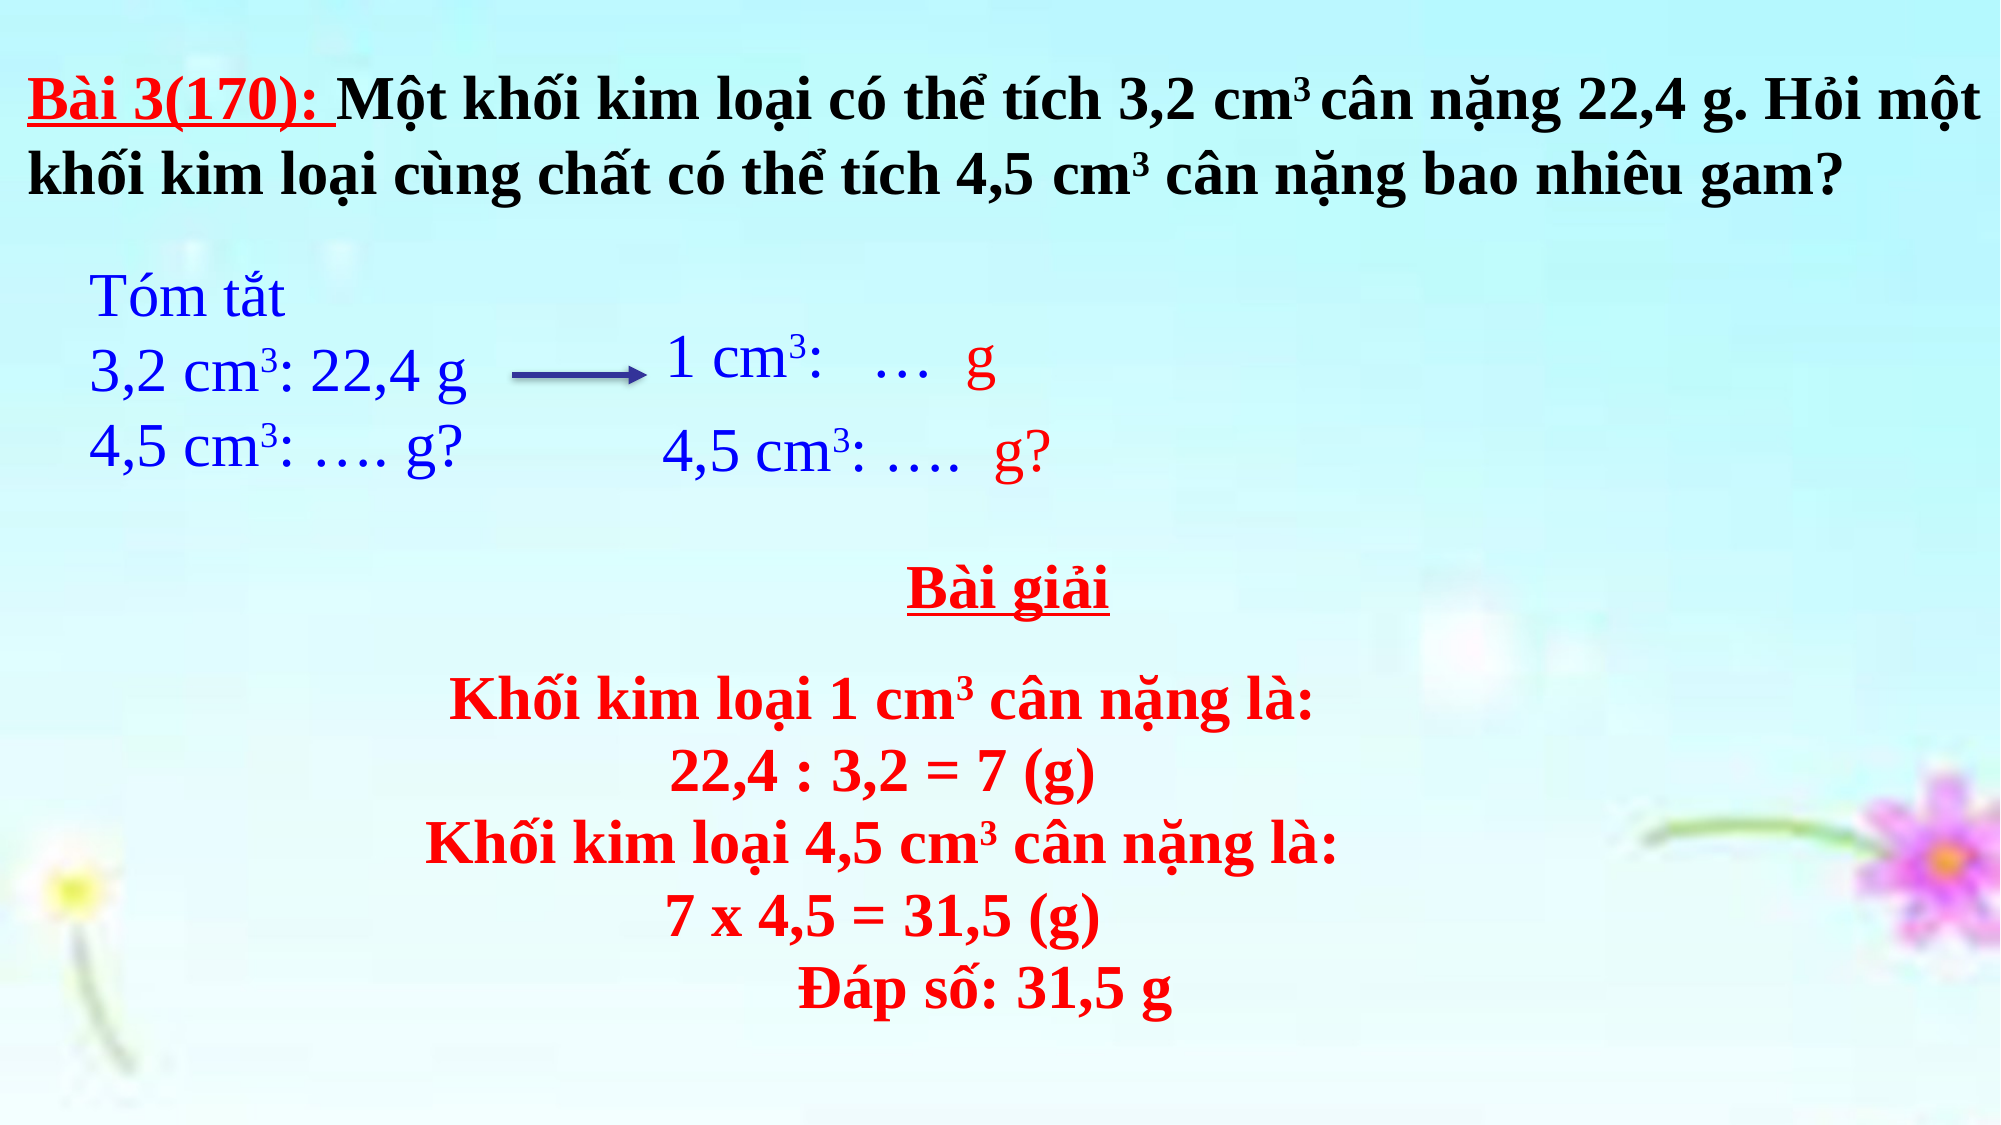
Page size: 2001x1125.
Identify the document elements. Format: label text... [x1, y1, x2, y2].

text_box 4,5 cm3: …. g? [647, 401, 1110, 491]
text_box Tóm tắt 3,2 cm3: 22,4 g 4,5 cm3: …. g? [74, 246, 538, 487]
text_box Bài 3(170): Một khối kim loại có thể tích 3,2 cm3 cân nặng 22,4 g. Hỏi một khối kim loại cùng chất có thể tích 4,5 cm3 cân nặng bao nhiêu gam? [12, 49, 2000, 215]
text_box Bài giải Khối kim loại 1 cm3 cân nặng là: 22,4 : 3,2 = 7 (g) Khối kim loại 4,5 cm3 cân nặng là: 7 x 4,5 = 31,5 (g) Đáp số: 31,5 g [362, 537, 1404, 1088]
picture [0, 0, 2001, 1125]
text_box 1 cm3: … g [650, 307, 1164, 398]
